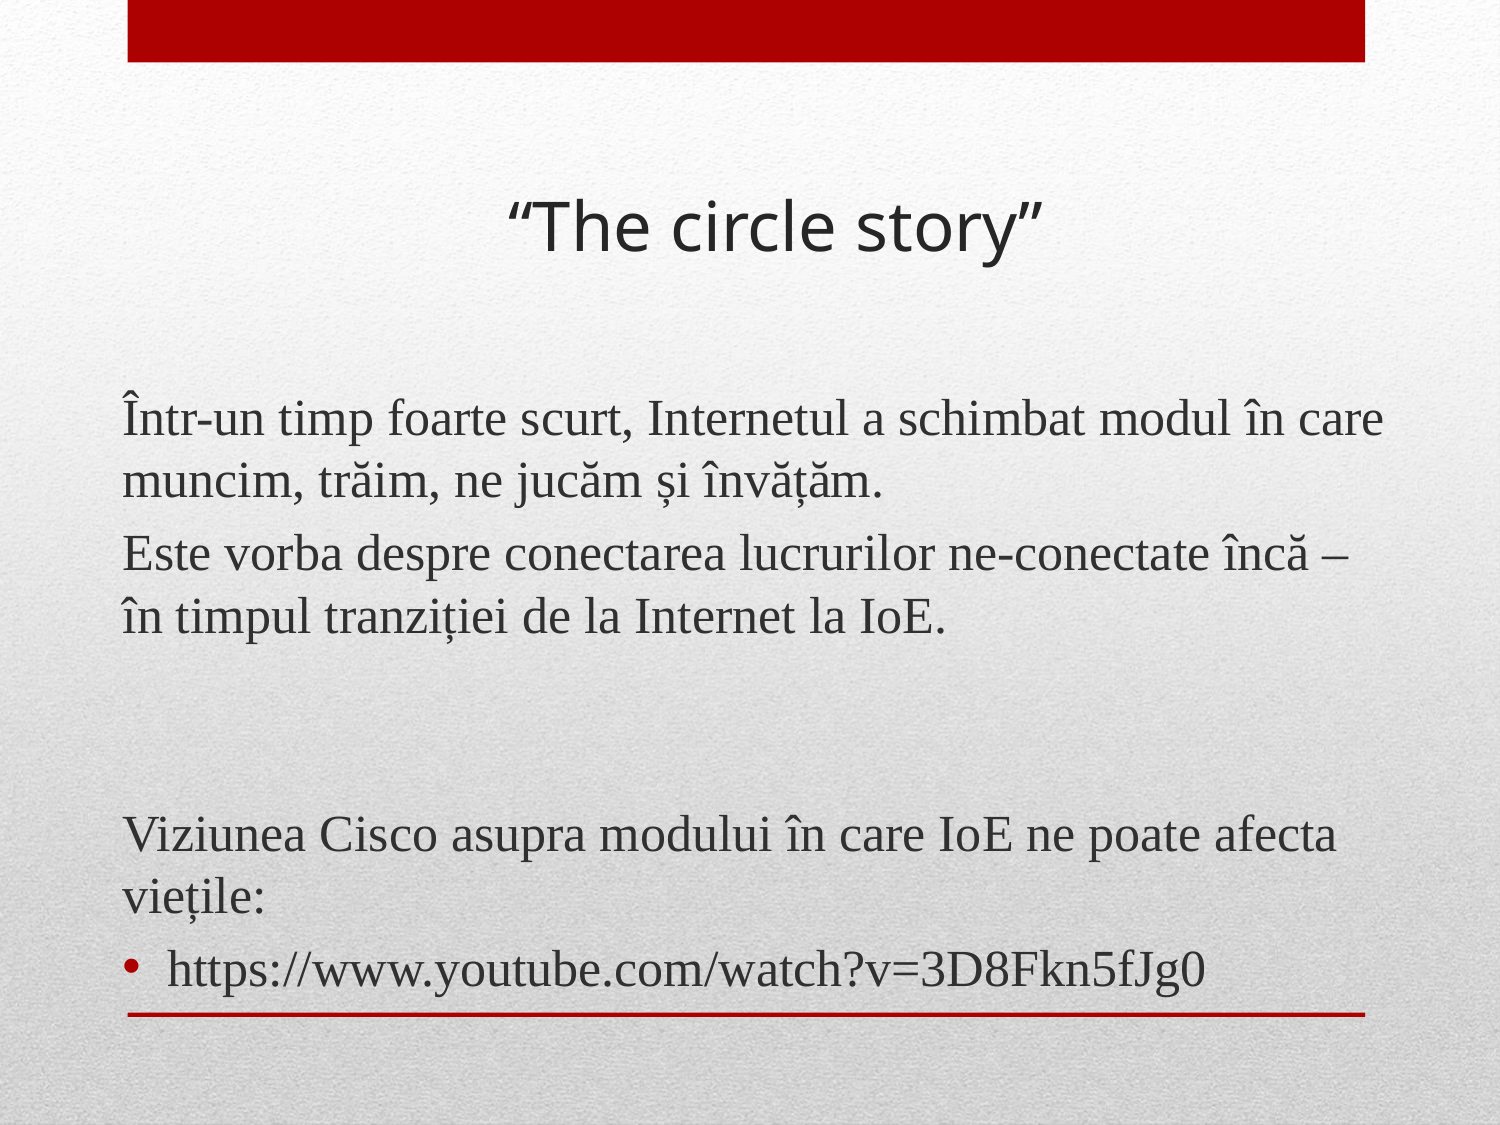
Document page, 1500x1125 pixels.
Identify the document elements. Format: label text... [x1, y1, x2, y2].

title “The circle story” [107, 135, 1444, 274]
list Într-un timp foarte scurt, Internetul a schimbat modul în care muncim, trăim, ne jucăm și învățăm. Este vorba despre conectarea lucrurilor ne-conectate încă – în timpul tranziției de la Internet la IoE. Viziunea Cisco asupra modului în care IoE ne poate afecta viețile: https://www.youtube.com/watch?v=3D8Fkn5fJg0 [107, 273, 1411, 1107]
picture [0, 0, 1500, 1125]
